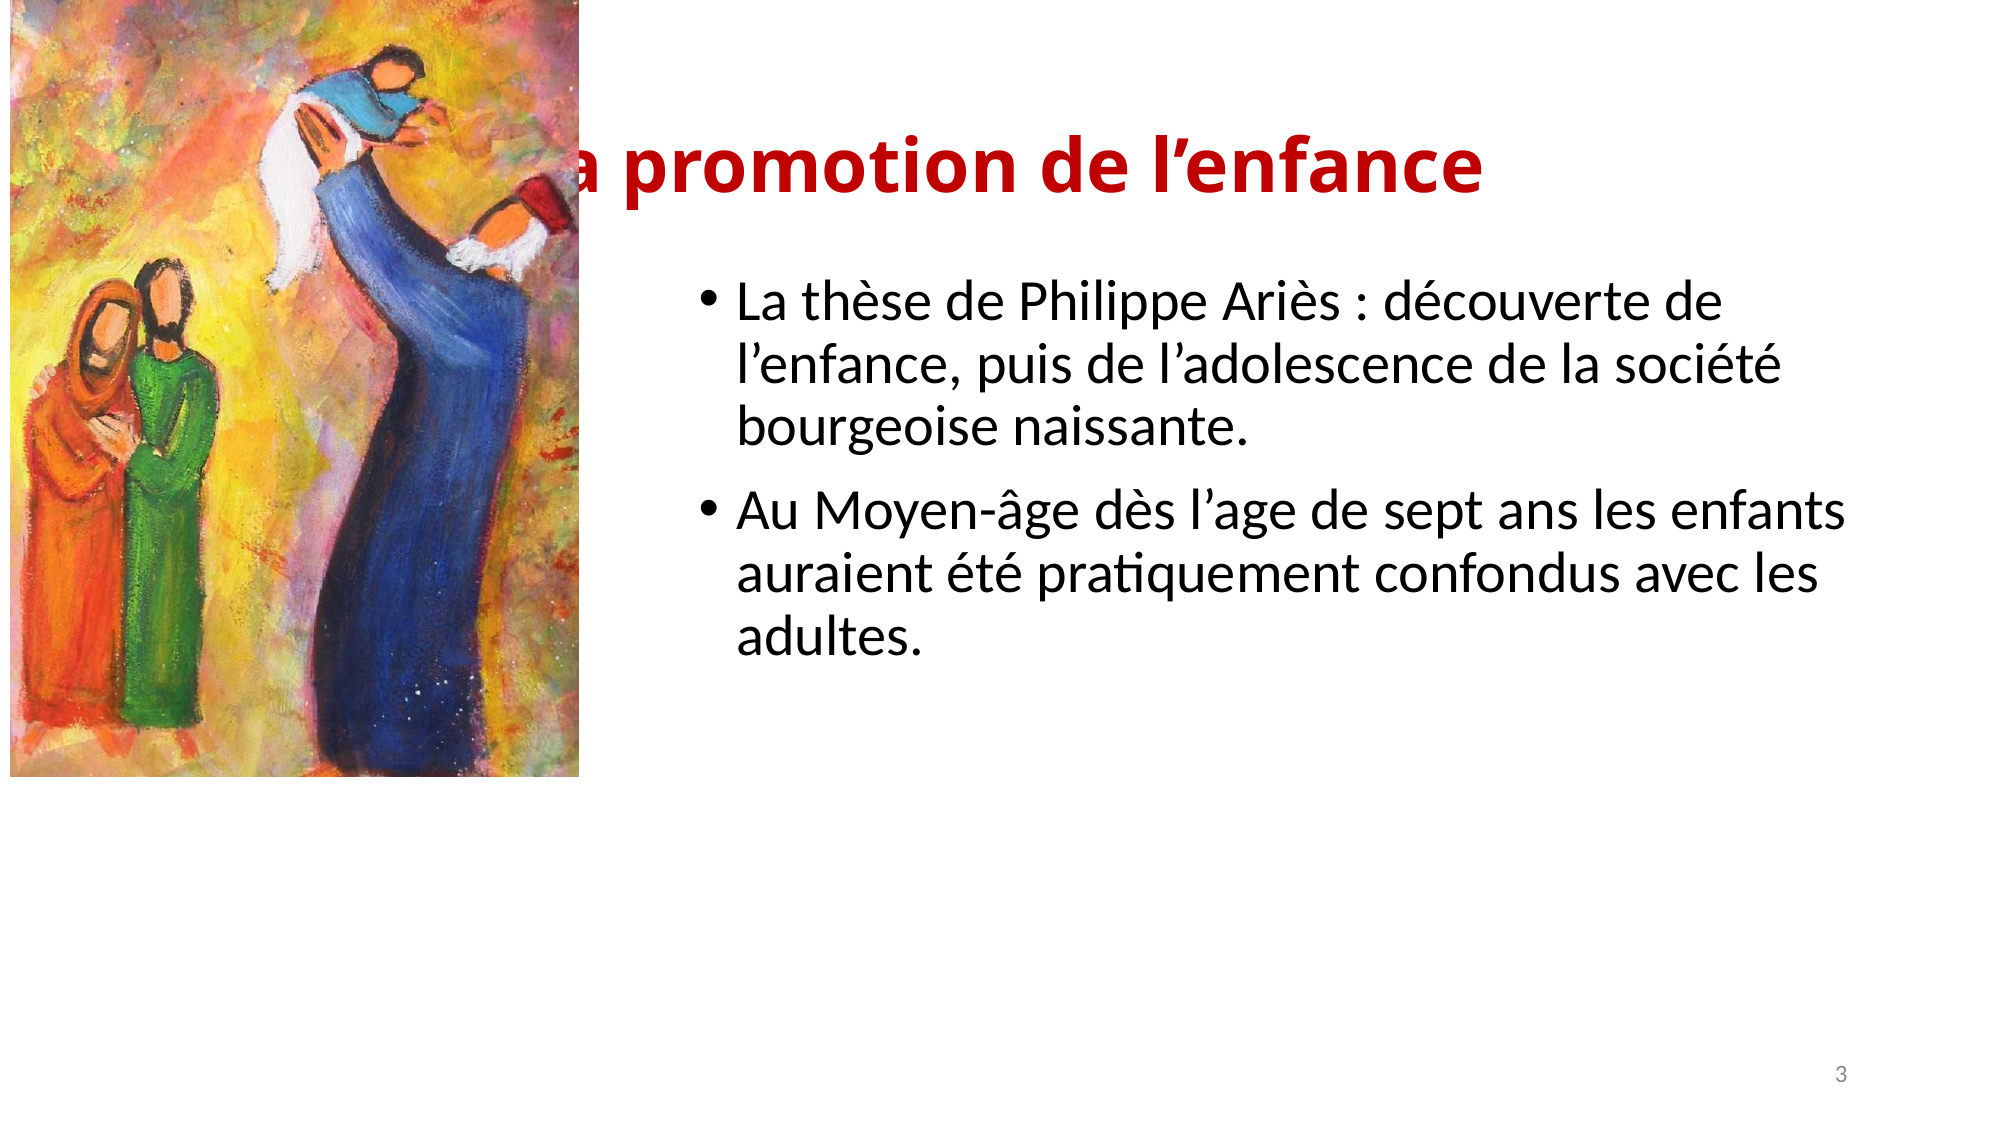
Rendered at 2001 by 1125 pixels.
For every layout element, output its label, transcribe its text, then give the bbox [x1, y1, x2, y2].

slide_number 3 [1412, 1042, 1863, 1103]
picture [10, 0, 580, 777]
text_box [580, 0, 830, 755]
title La promotion de l’enfance [830, 59, 1863, 262]
list La thèse de Philippe Ariès : découverte de l’enfance, puis de l’adolescence de la société bourgeoise naissante. Au Moyen-âge dès l’age de sept ans les enfants auraient été pratiquement confondus avec les adultes. [683, 262, 1917, 924]
